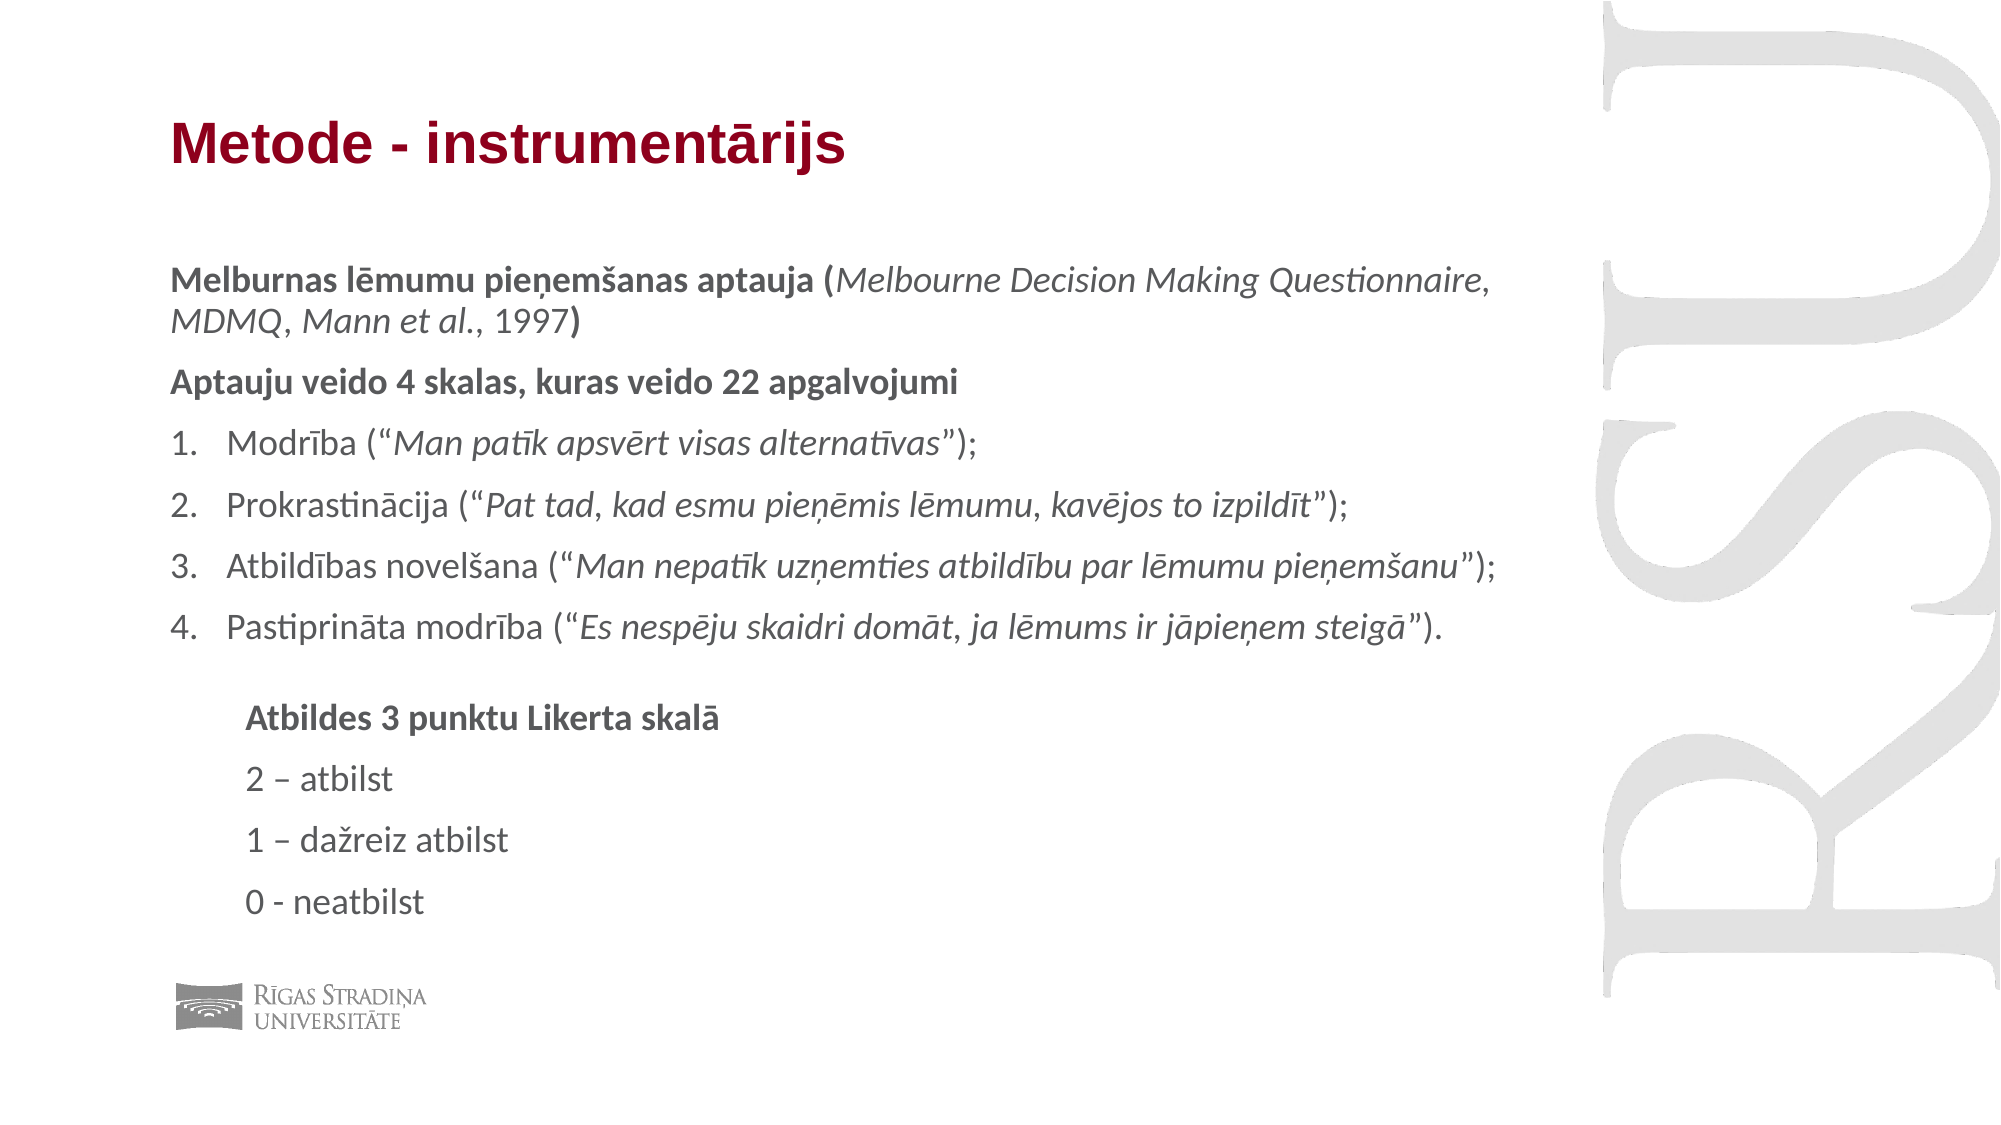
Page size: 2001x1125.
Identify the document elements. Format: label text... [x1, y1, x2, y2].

list Atbildes 3 punktu Likerta skalā 2 – atbilst 1 – dažreiz atbilst 0 - neatbilst [245, 698, 1033, 1125]
list Melburnas lēmumu pieņemšanas aptauja (Melbourne Decision Making Questionnaire, MDMQ, Mann et al., 1997) Aptauju veido 4 skalas, kuras veido 22 apgalvojumi Modrība (“Man patīk apsvērt visas alternatīvas”); Prokrastinācija (“Pat tad, kad esmu pieņēmis lēmumu, kavējos to izpildīt”); Atbildības novelšana (“Man nepatīk uzņemties atbildību par lēmumu pieņemšanu”); Pastiprināta modrība (“Es nespēju skaidri domāt, ja lēmums ir jāpieņem steigā”). [170, 260, 1587, 975]
title Metode - instrumentārijs [170, 113, 1896, 284]
picture [176, 983, 245, 1030]
picture [1595, 1, 2000, 998]
